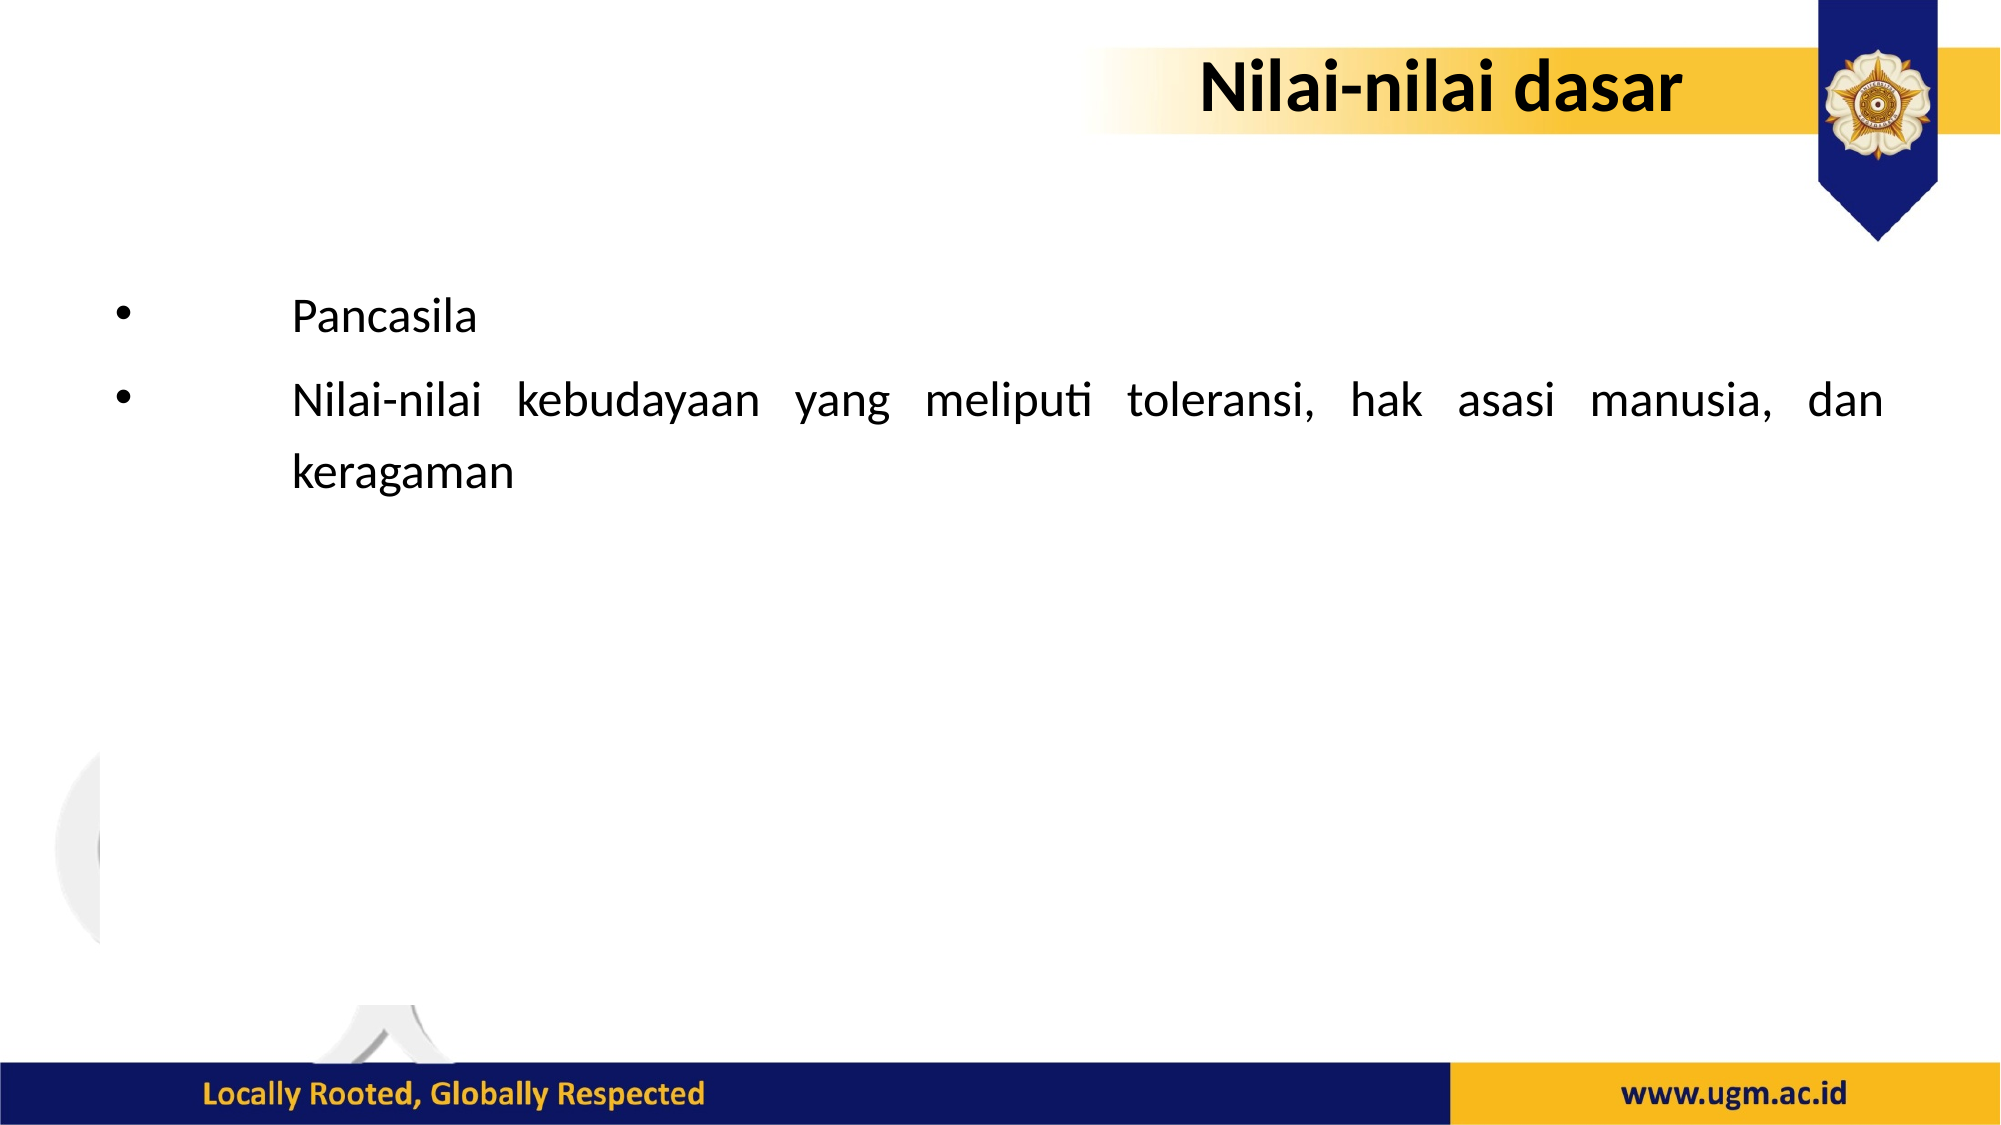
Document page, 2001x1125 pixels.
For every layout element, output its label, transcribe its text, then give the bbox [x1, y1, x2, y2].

picture [0, 0, 2001, 1125]
list Pancasila Nilai-nilai kebudayaan yang meliputi toleransi, hak asasi manusia, dan keragaman [99, 262, 1900, 1005]
title Nilai-nilai dasar [983, 24, 1900, 139]
